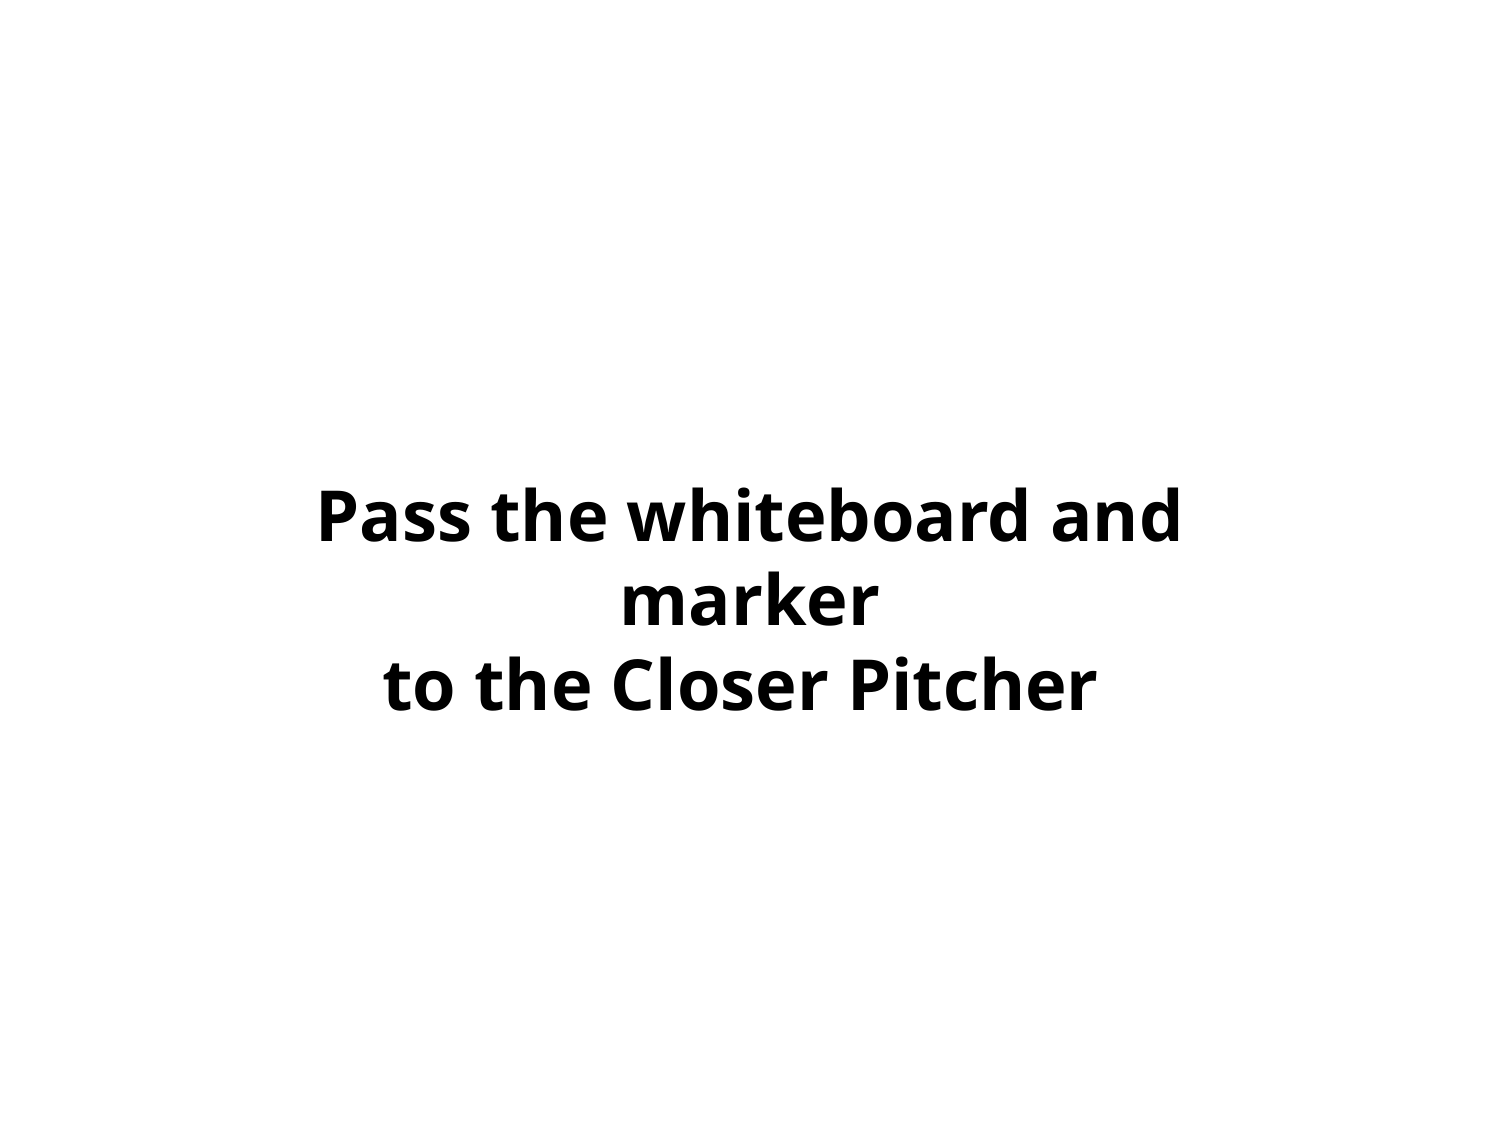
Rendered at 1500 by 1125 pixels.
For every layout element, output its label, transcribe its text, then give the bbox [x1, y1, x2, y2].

text_box Pass the whiteboard and marker to the Closer Pitcher [187, 463, 1313, 732]
